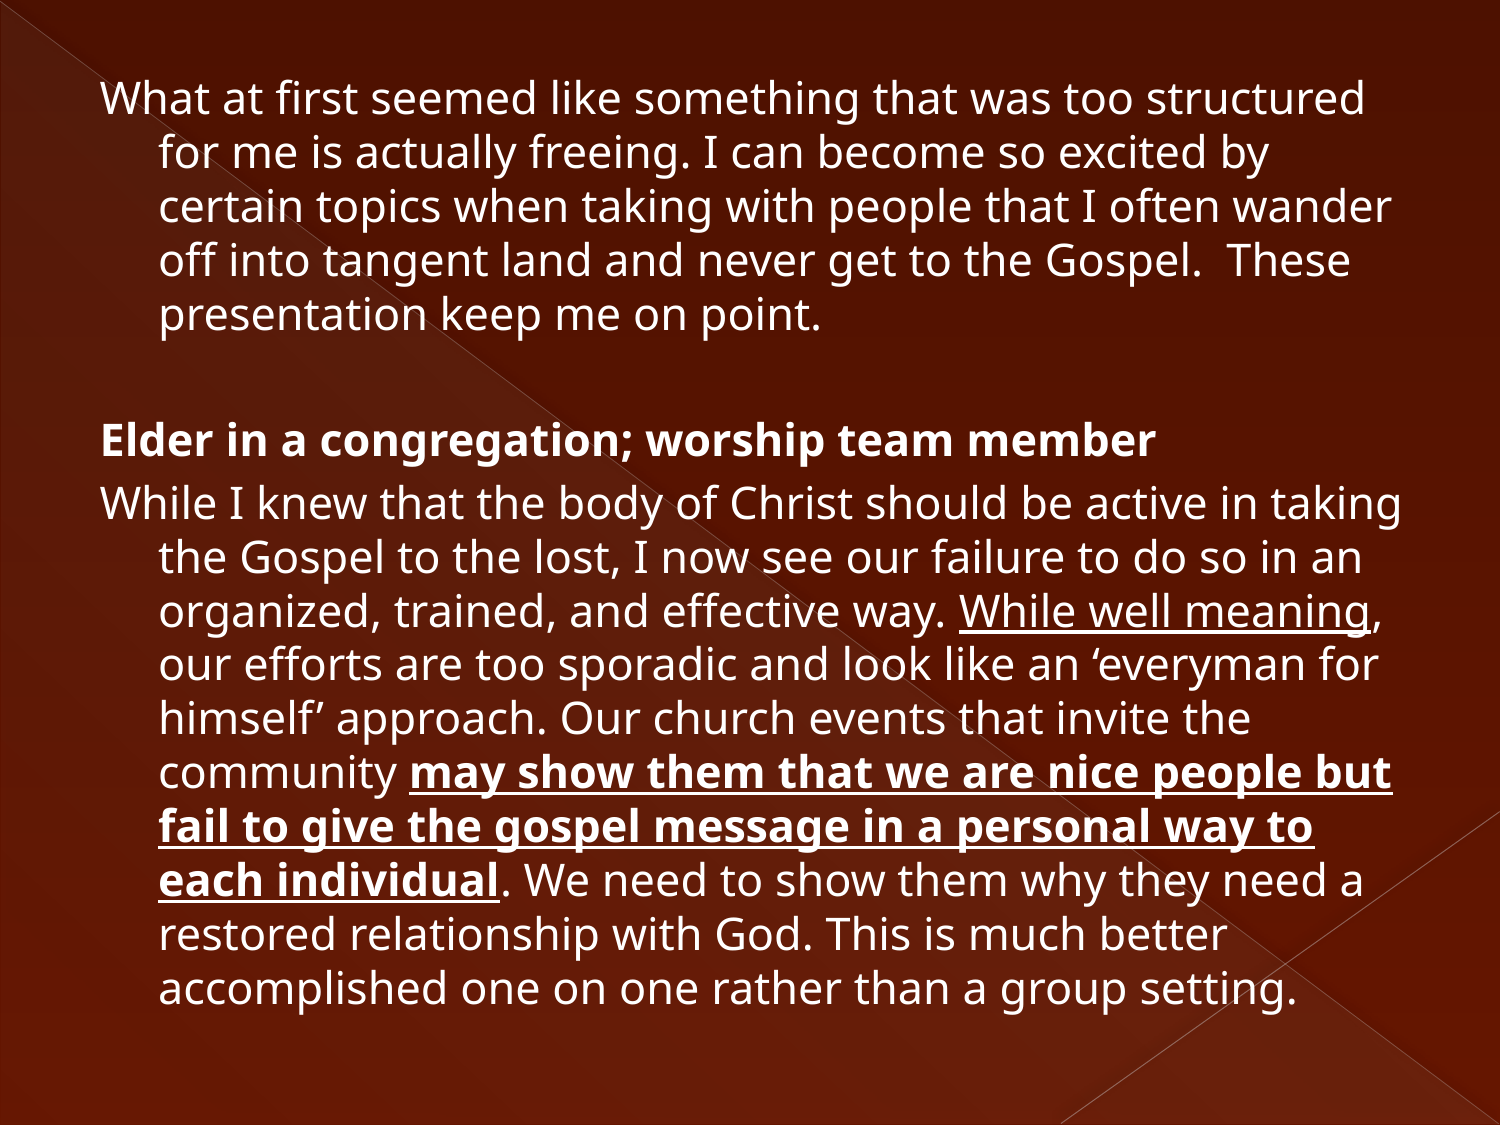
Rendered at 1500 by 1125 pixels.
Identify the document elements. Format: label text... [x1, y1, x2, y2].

list What at first seemed like something that was too structured for me is actually freeing. I can become so excited by certain topics when taking with people that I often wander off into tangent land and never get to the Gospel. These presentation keep me on point. Elder in a congregation; worship team member While I knew that the body of Christ should be active in taking the Gospel to the lost, I now see our failure to do so in an organized, trained, and effective way. While well meaning, our efforts are too sporadic and look like an ‘everyman for himself’ approach. Our church events that invite the community may show them that we are nice people but fail to give the gospel message in a personal way to each individual. We need to show them why they need a restored relationship with God. This is much better accomplished one on one rather than a group setting. [75, 62, 1425, 1059]
